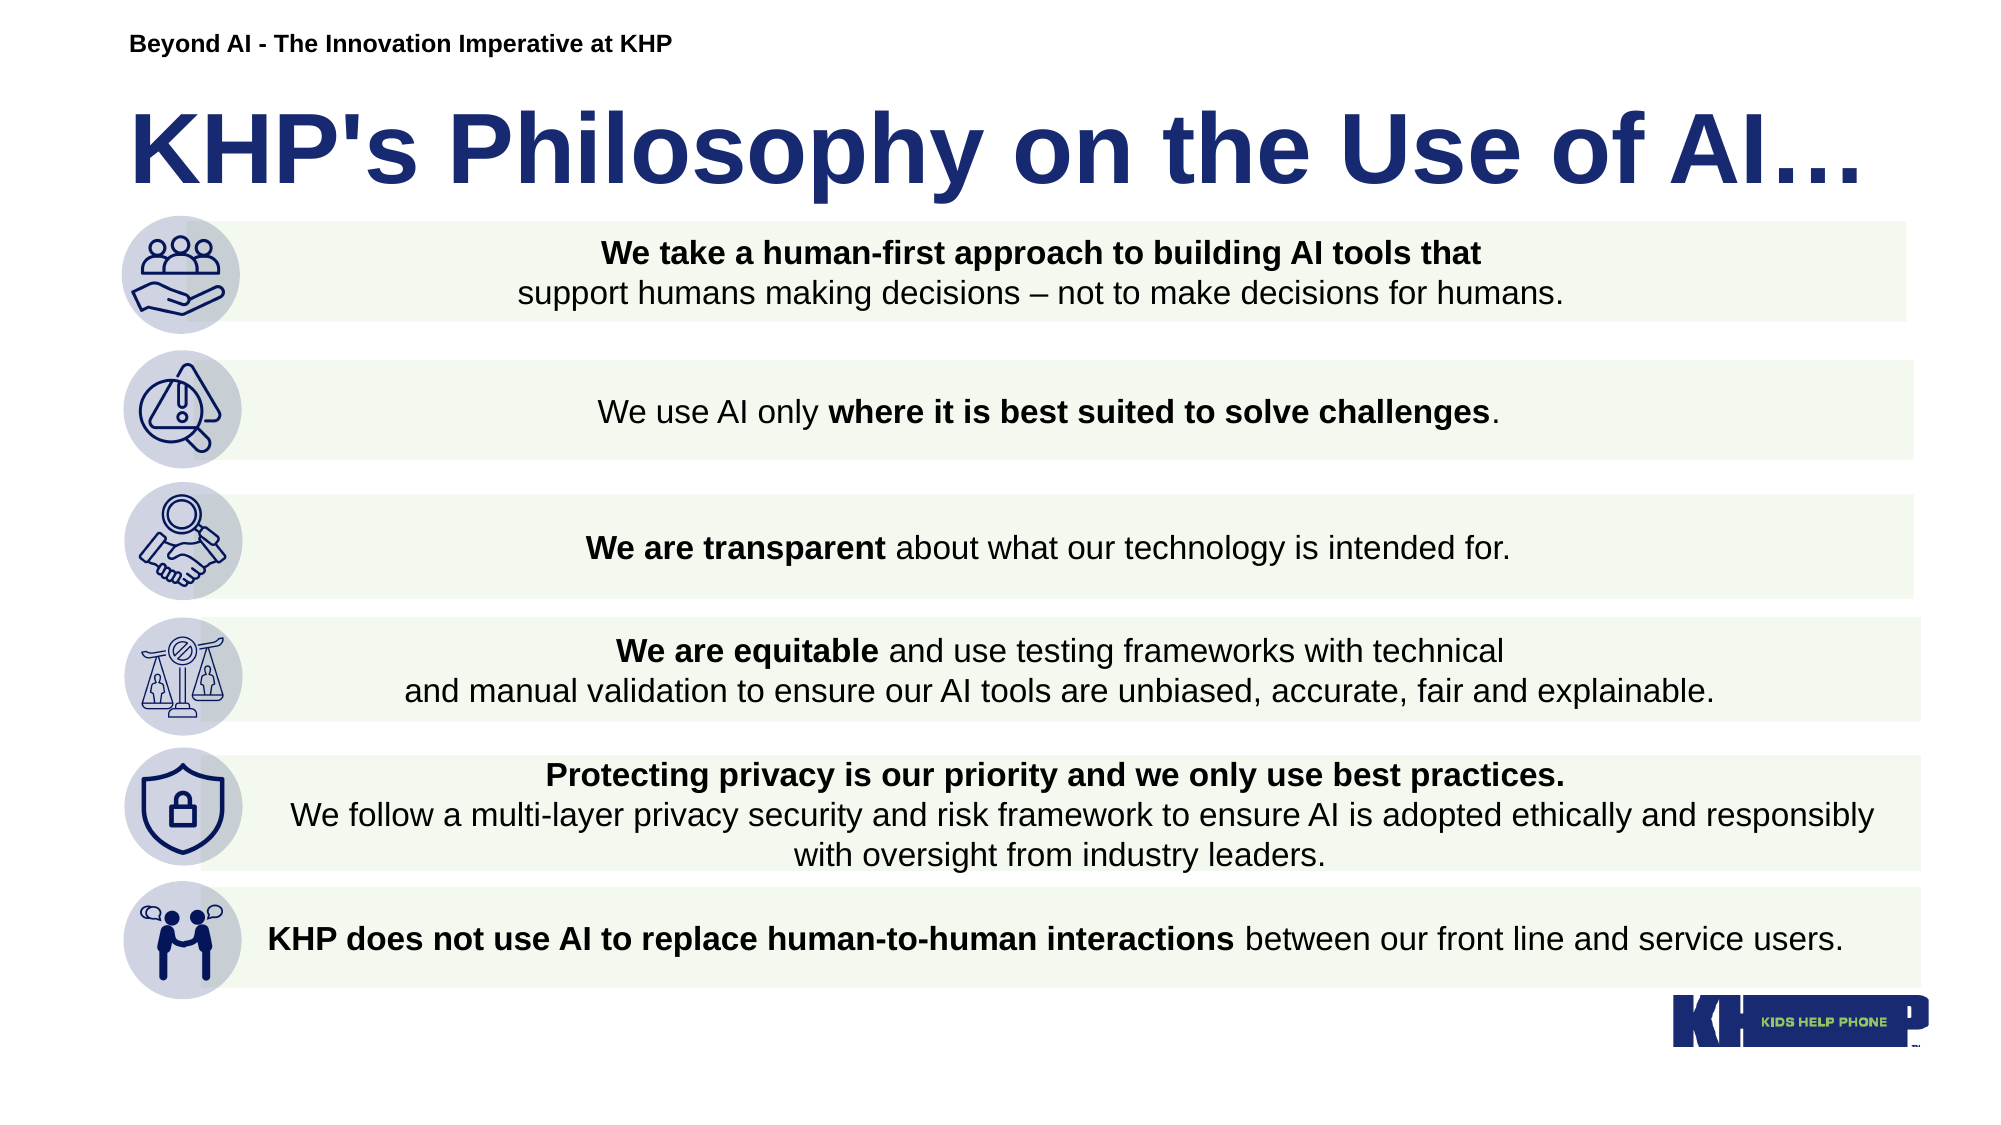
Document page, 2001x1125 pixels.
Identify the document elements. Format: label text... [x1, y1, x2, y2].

text_box We use AI only where it is best suited to solve challenges. [242, 359, 1915, 461]
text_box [124, 747, 243, 866]
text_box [121, 215, 240, 334]
text_box Protecting privacy is our priority and we only use best practices. We follow a multi-layer privacy security and risk framework to ensure AI is adopted ethically and responsibly with oversight from industry leaders. [200, 754, 1922, 872]
title KHP's Philosophy on the Use of AI… [114, 89, 1979, 219]
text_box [123, 350, 242, 469]
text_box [123, 881, 242, 1000]
text_box We are equitable and use testing frameworks with technical and manual validation to ensure our AI tools are unbiased, accurate, fair and explainable. [200, 616, 1922, 723]
text_box KHP does not use AI to replace human-to-human interactions between our front line and service users. [242, 886, 1922, 989]
text_box We are transparent about what our technology is intended for. [243, 493, 1915, 600]
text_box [124, 617, 243, 736]
text_box We take a human-first approach to building AI tools that support humans making decisions – not to make decisions for humans. [240, 220, 1907, 323]
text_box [124, 481, 243, 601]
text_box Beyond AI - The Innovation Imperative at KHP [114, 20, 942, 65]
